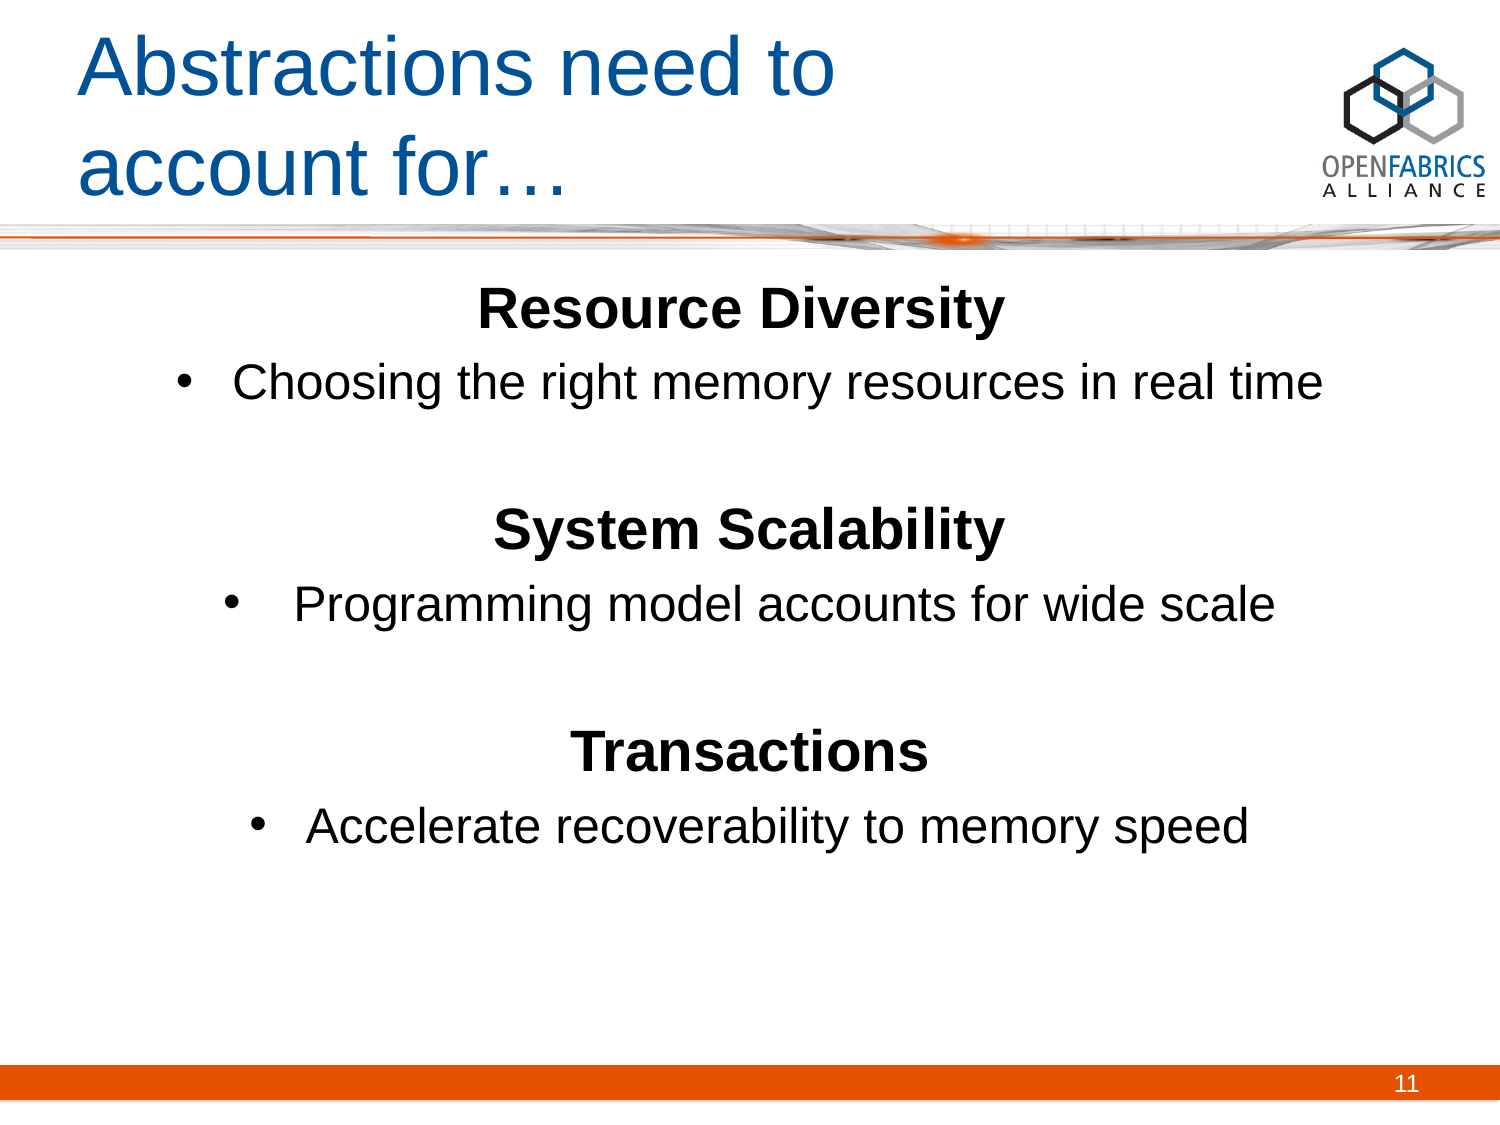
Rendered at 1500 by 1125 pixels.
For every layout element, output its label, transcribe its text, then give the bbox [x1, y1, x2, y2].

picture [1312, 37, 1494, 219]
picture [0, 239, 1500, 250]
slide_number 11 [1256, 1065, 1435, 1100]
picture [0, 224, 1500, 236]
list Resource Diversity Choosing the right memory resources in real time System Scalability Programming model accounts for wide scale Transactions Accelerate recoverability to memory speed [75, 262, 1425, 1025]
title Abstractions need to account for… [62, 37, 1163, 188]
